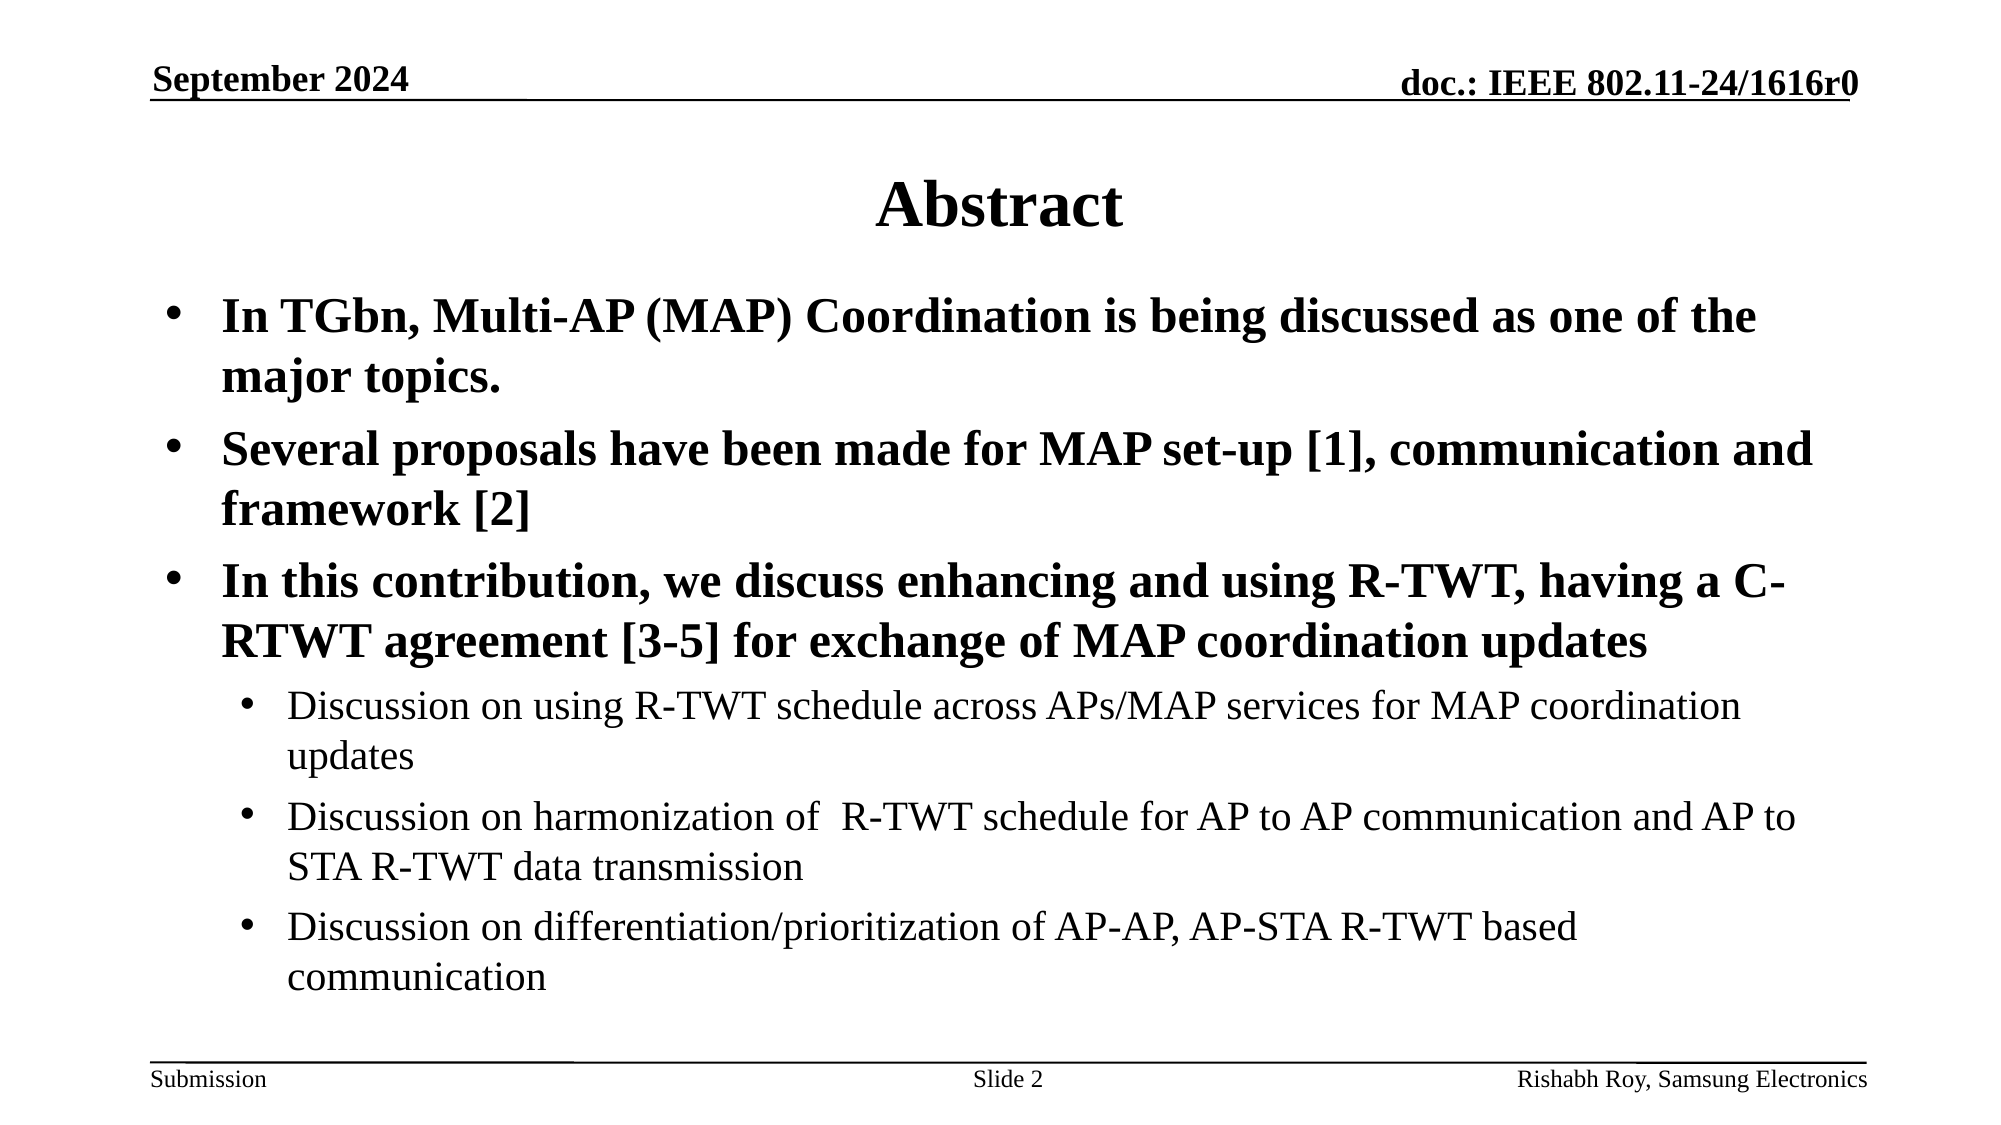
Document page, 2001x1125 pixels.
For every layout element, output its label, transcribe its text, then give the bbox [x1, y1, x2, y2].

slide_number Slide 2 [950, 1061, 1067, 1123]
title Abstract [149, 112, 1850, 274]
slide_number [152, 54, 563, 100]
list In TGbn, Multi-AP (MAP) Coordination is being discussed as one of the major topics. Several proposals have been made for MAP set-up [1], communication and framework [2] In this contribution, we discuss enhancing and using R-TWT, having a C-RTWT agreement [3-5] for exchange of MAP coordination updates Discussion on using R-TWT schedule across APs/MAP services for MAP coordination updates Discussion on harmonization of R-TWT schedule for AP to AP communication and AP to STA R-TWT data transmission Discussion on differentiation/prioritization of AP-AP, AP-STA R-TWT based communication [149, 274, 1850, 1000]
footer Rishabh Roy, Samsung Electronics [1171, 1061, 1869, 1093]
